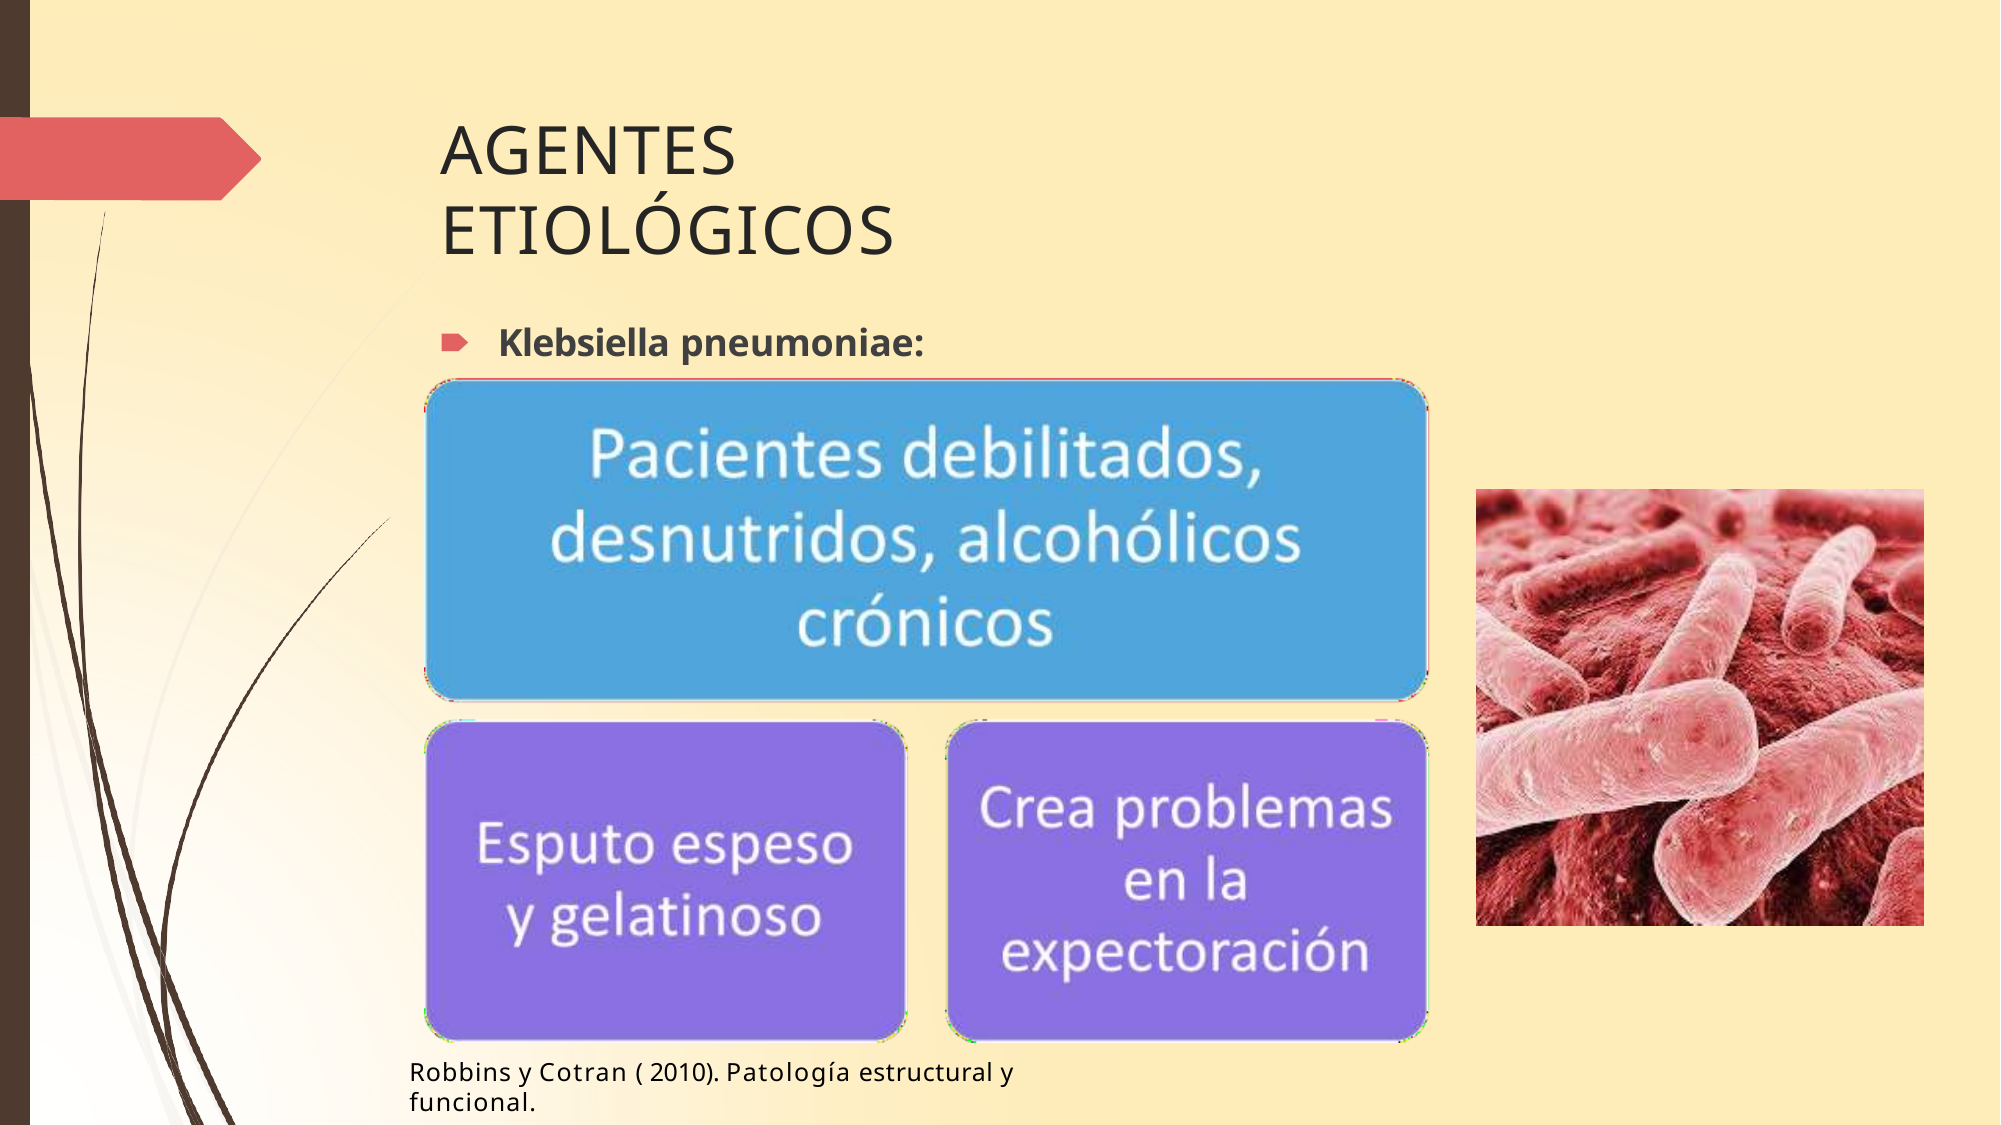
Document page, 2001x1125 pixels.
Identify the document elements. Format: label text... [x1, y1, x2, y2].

text_box 🠶 Klebsiella pneumoniae: [437, 317, 926, 365]
picture [30, 0, 2000, 1125]
text_box AGENTES ETIOLÓGICOS [438, 106, 1196, 269]
text_box Robbins y Cotran ( 2010). Patología estructural y funcional. [407, 1054, 1120, 1117]
